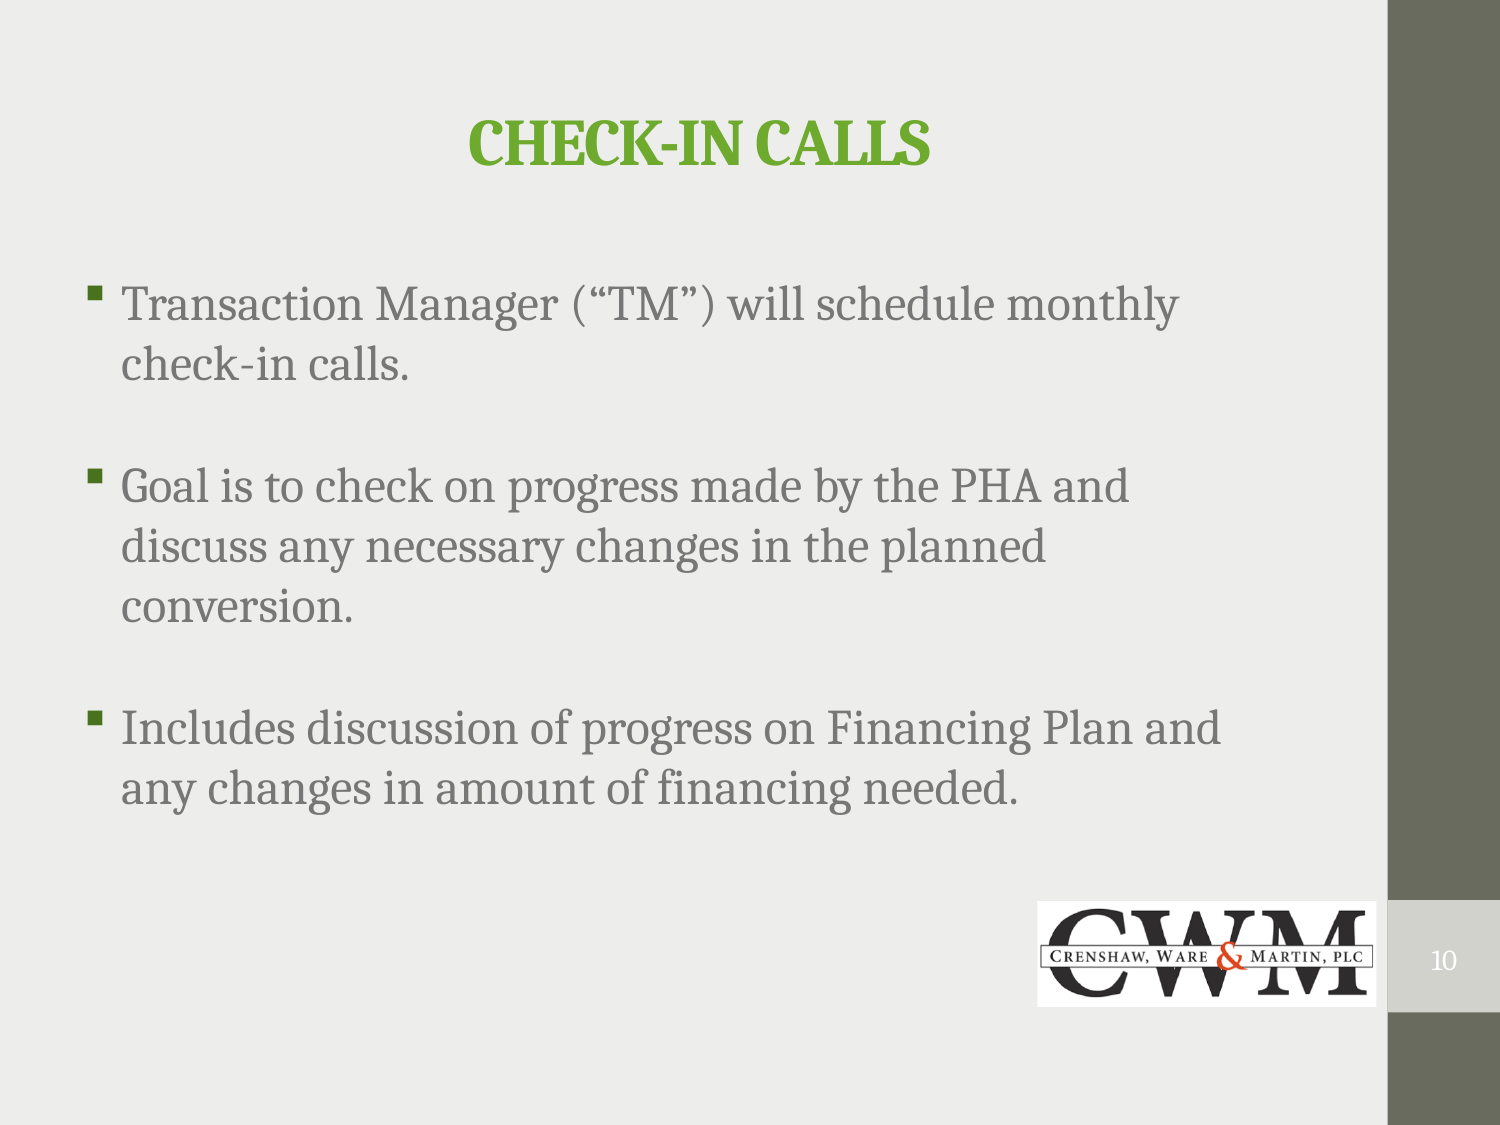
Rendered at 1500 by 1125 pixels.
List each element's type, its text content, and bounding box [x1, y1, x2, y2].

list Transaction Manager (“TM”) will schedule monthly check-in calls. Goal is to check on progress made by the PHA and discuss any necessary changes in the planned conversion. Includes discussion of progress on Financing Plan and any changes in amount of financing needed. [50, 262, 1300, 863]
title Check-In Calls [75, 45, 1325, 233]
slide_number 10 [1397, 925, 1492, 994]
picture [1036, 901, 1377, 1008]
